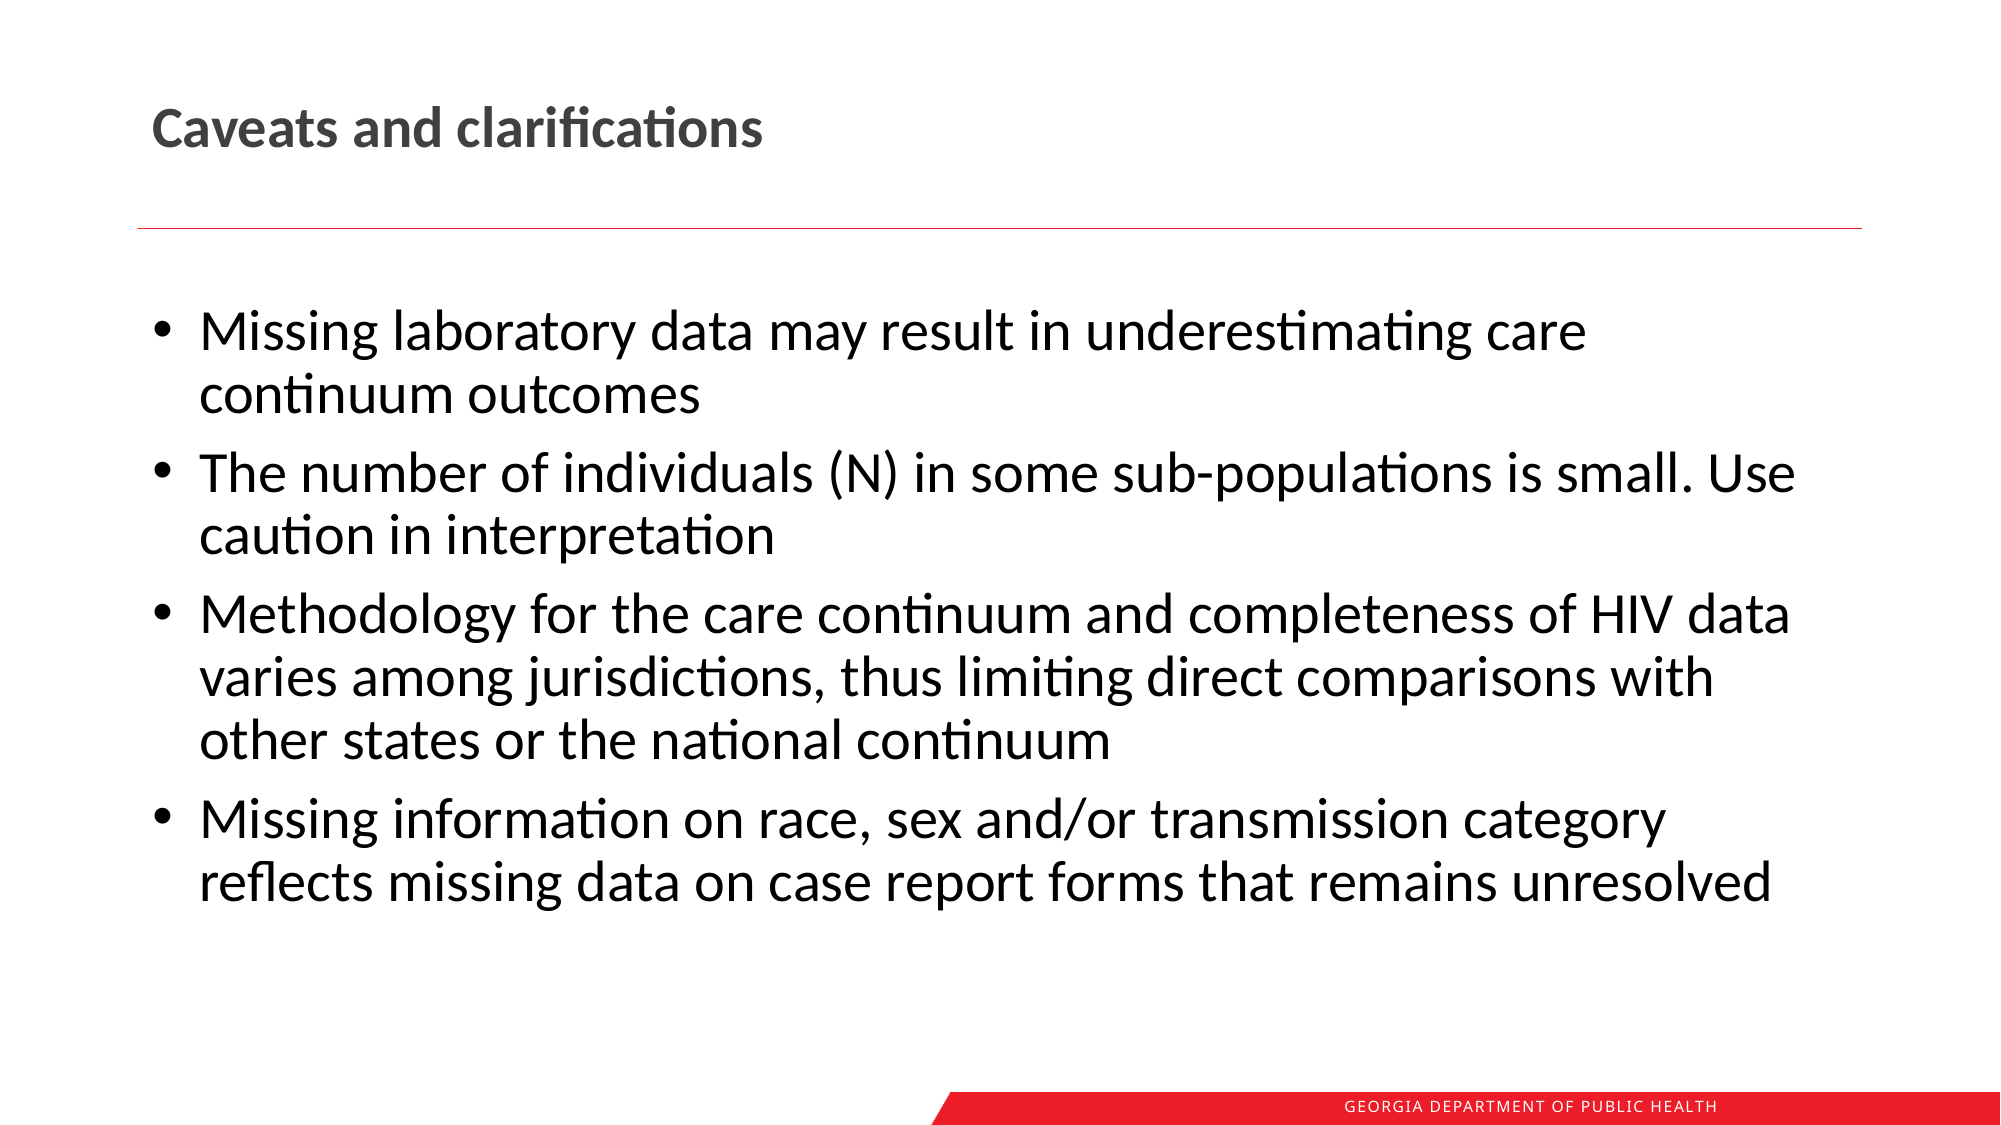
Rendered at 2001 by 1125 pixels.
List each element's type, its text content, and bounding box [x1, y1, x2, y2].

picture [931, 1092, 2000, 1125]
title Caveats and clarifications [137, 89, 1647, 229]
list Missing laboratory data may result in underestimating care continuum outcomes The number of individuals (N) in some sub-populations is small. Use caution in interpretation Methodology for the care continuum and completeness of HIV data varies among jurisdictions, thus limiting direct comparisons with other states or the national continuum Missing information on race, sex and/or transmission category reflects missing data on case report forms that remains unresolved [137, 292, 1863, 1021]
